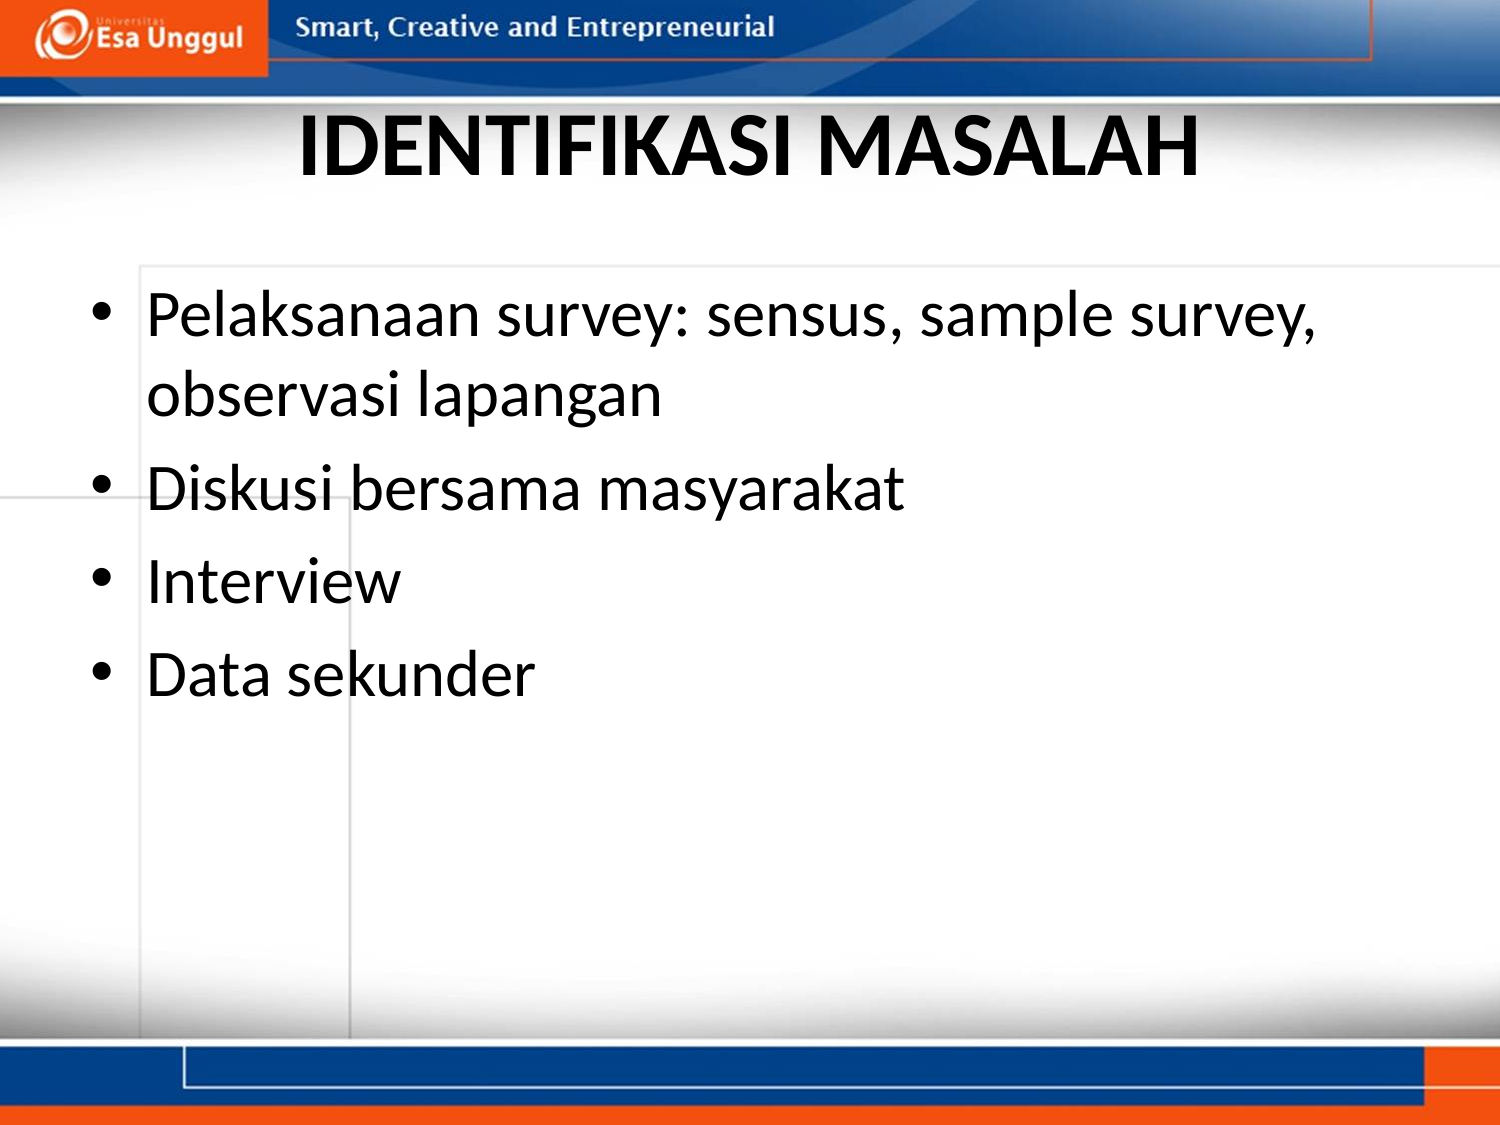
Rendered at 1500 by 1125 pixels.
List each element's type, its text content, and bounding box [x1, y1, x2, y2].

list Pelaksanaan survey: sensus, sample survey, observasi lapangan Diskusi bersama masyarakat Interview Data sekunder [75, 262, 1425, 1005]
picture [0, 0, 1500, 1125]
title IDENTIFIKASI MASALAH [75, 45, 1425, 233]
